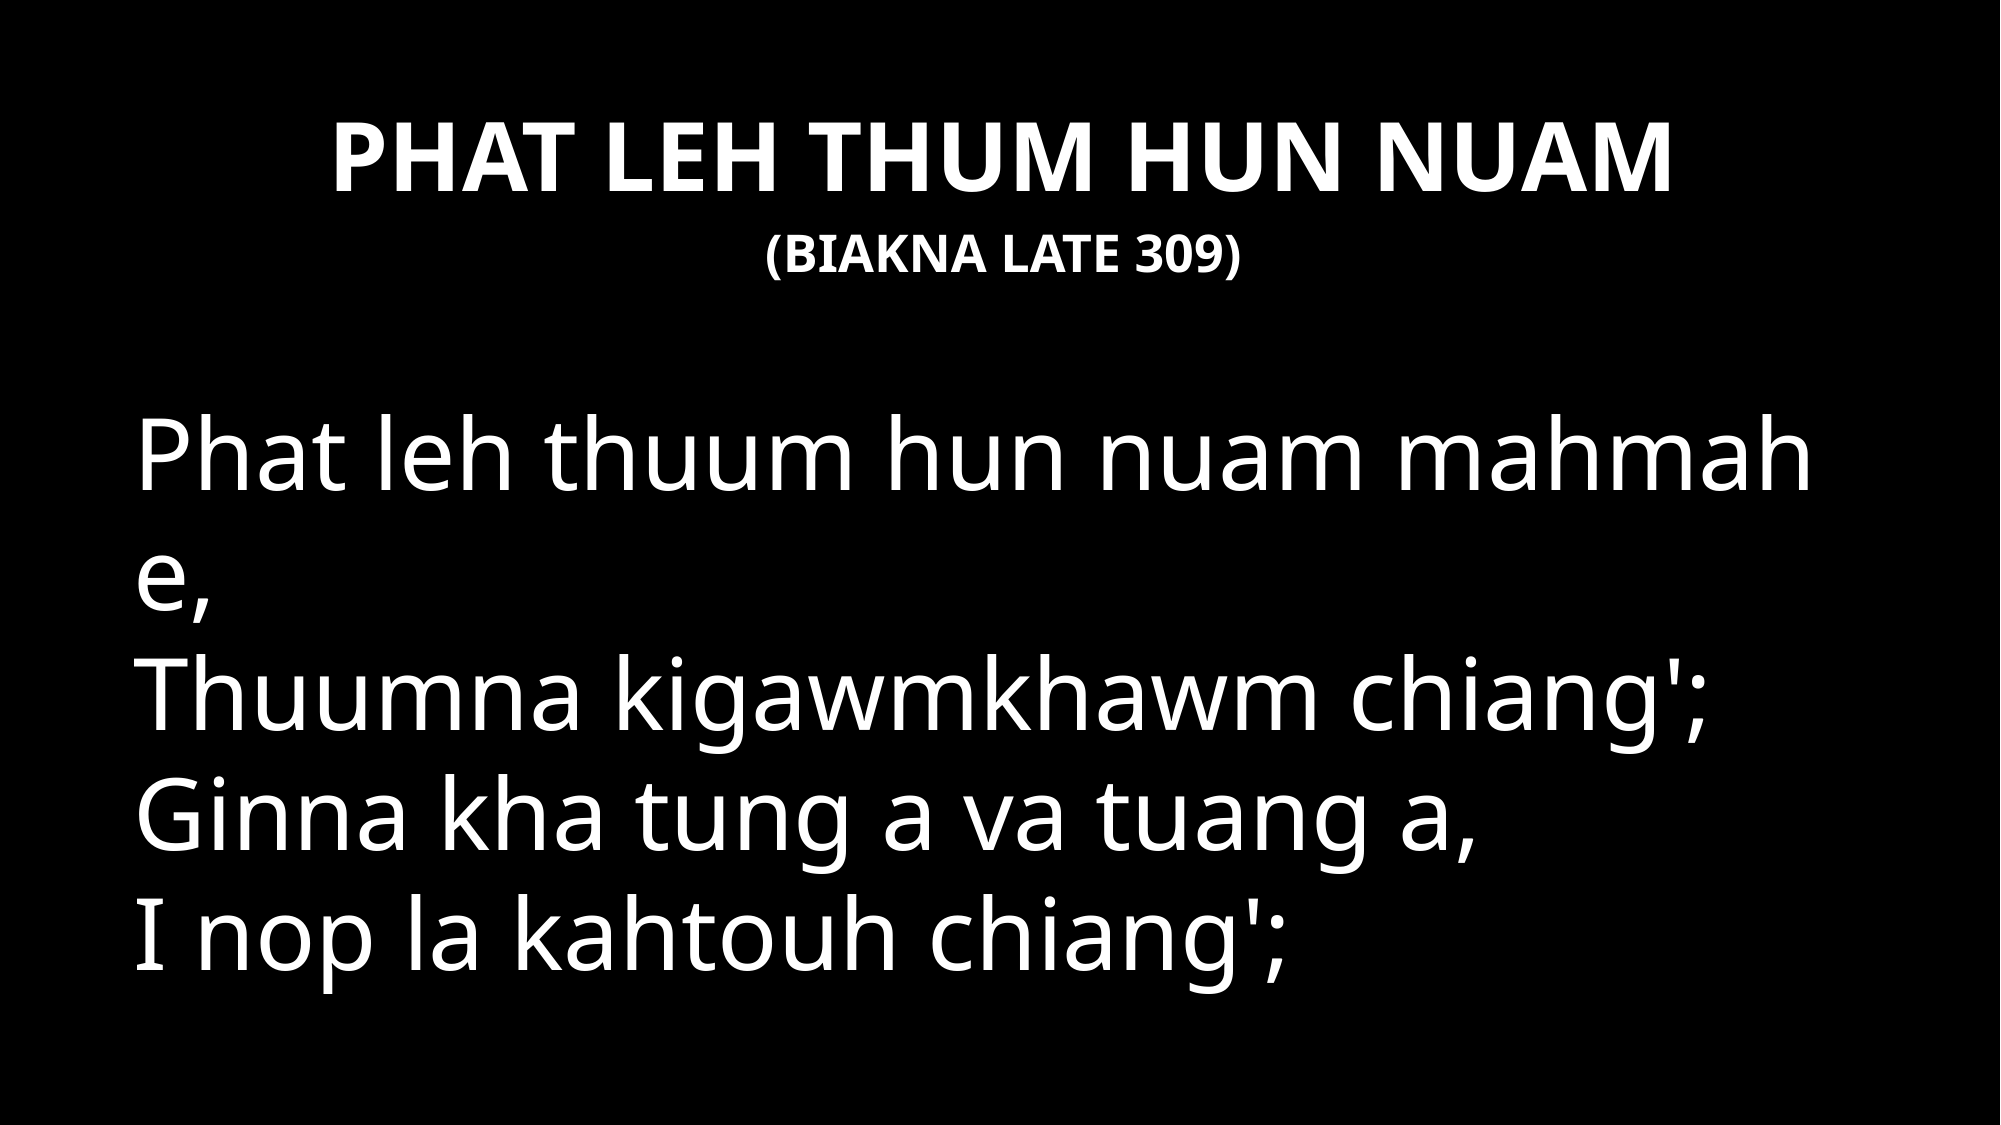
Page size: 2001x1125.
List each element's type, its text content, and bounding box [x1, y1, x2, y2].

subtitle (BIAKNA LATE 309) [44, 219, 1963, 293]
text_box Phat leh thuum hun nuam mahmah e, Thuumna kigawmkhawm chiang'; Ginna kha tung a va tuang a, I nop la kahtouh chiang'; [118, 383, 1895, 998]
title PHAT LEH THUM HUN NUAM [3, 91, 2000, 220]
